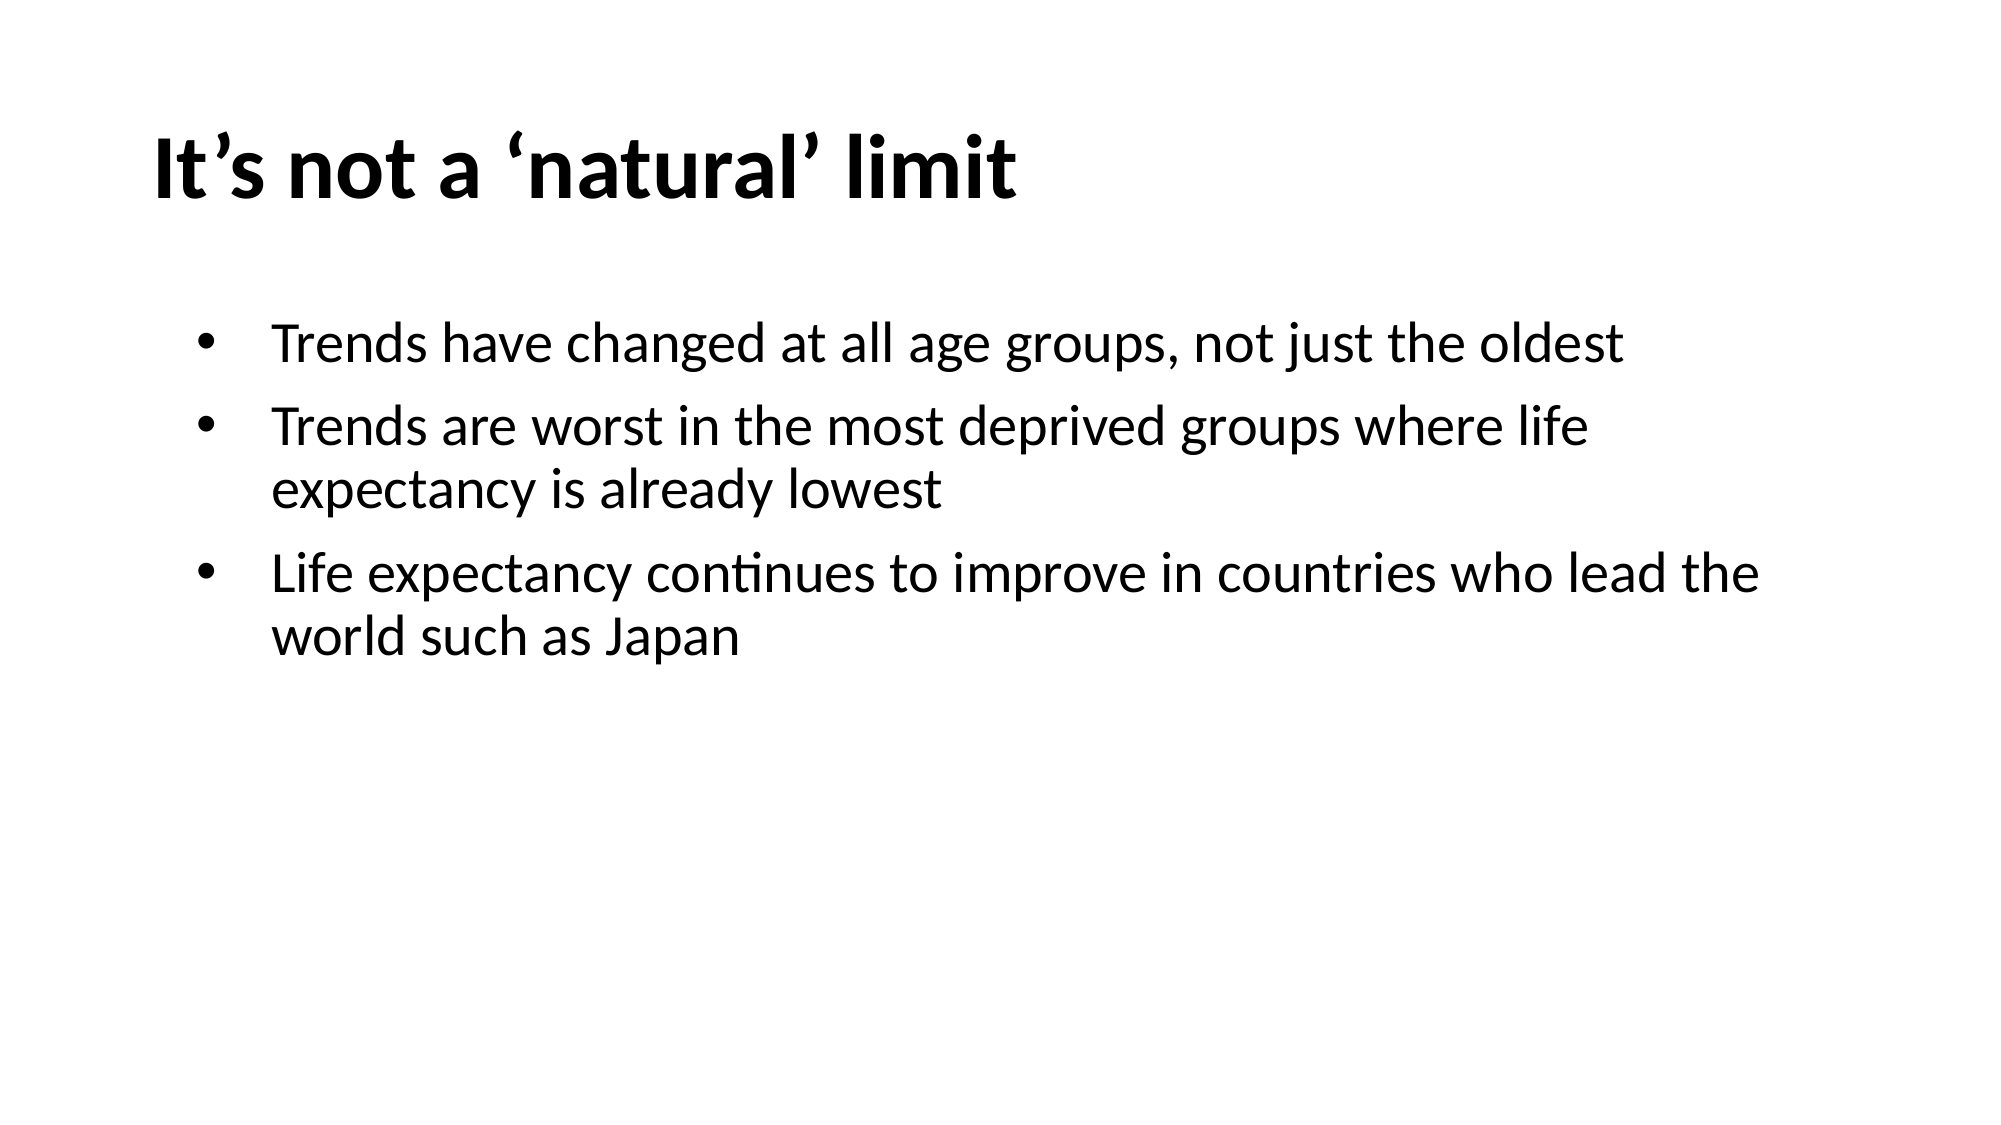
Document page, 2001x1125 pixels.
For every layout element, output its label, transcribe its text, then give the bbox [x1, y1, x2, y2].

list Trends have changed at all age groups, not just the oldest Trends are worst in the most deprived groups where life expectancy is already lowest Life expectancy continues to improve in countries who lead the world such as Japan [137, 304, 1863, 1014]
title It’s not a ‘natural’ limit [137, 59, 1863, 278]
